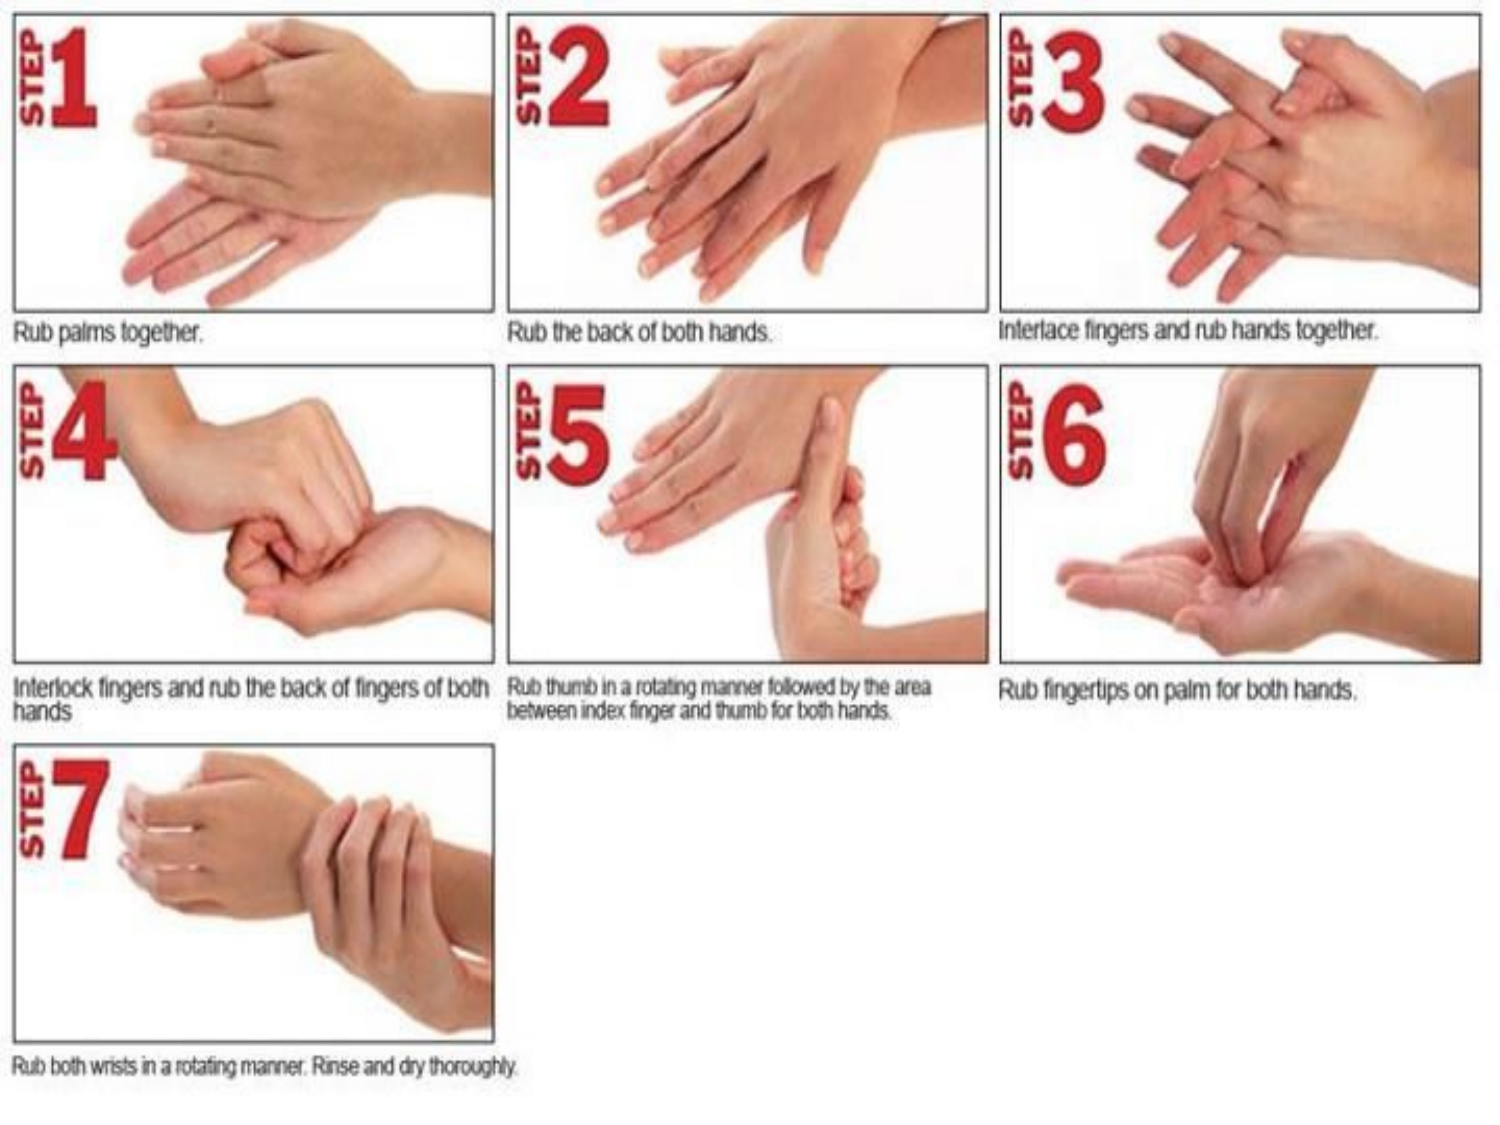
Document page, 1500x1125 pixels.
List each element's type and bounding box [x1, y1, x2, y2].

list [0, 0, 1500, 1125]
